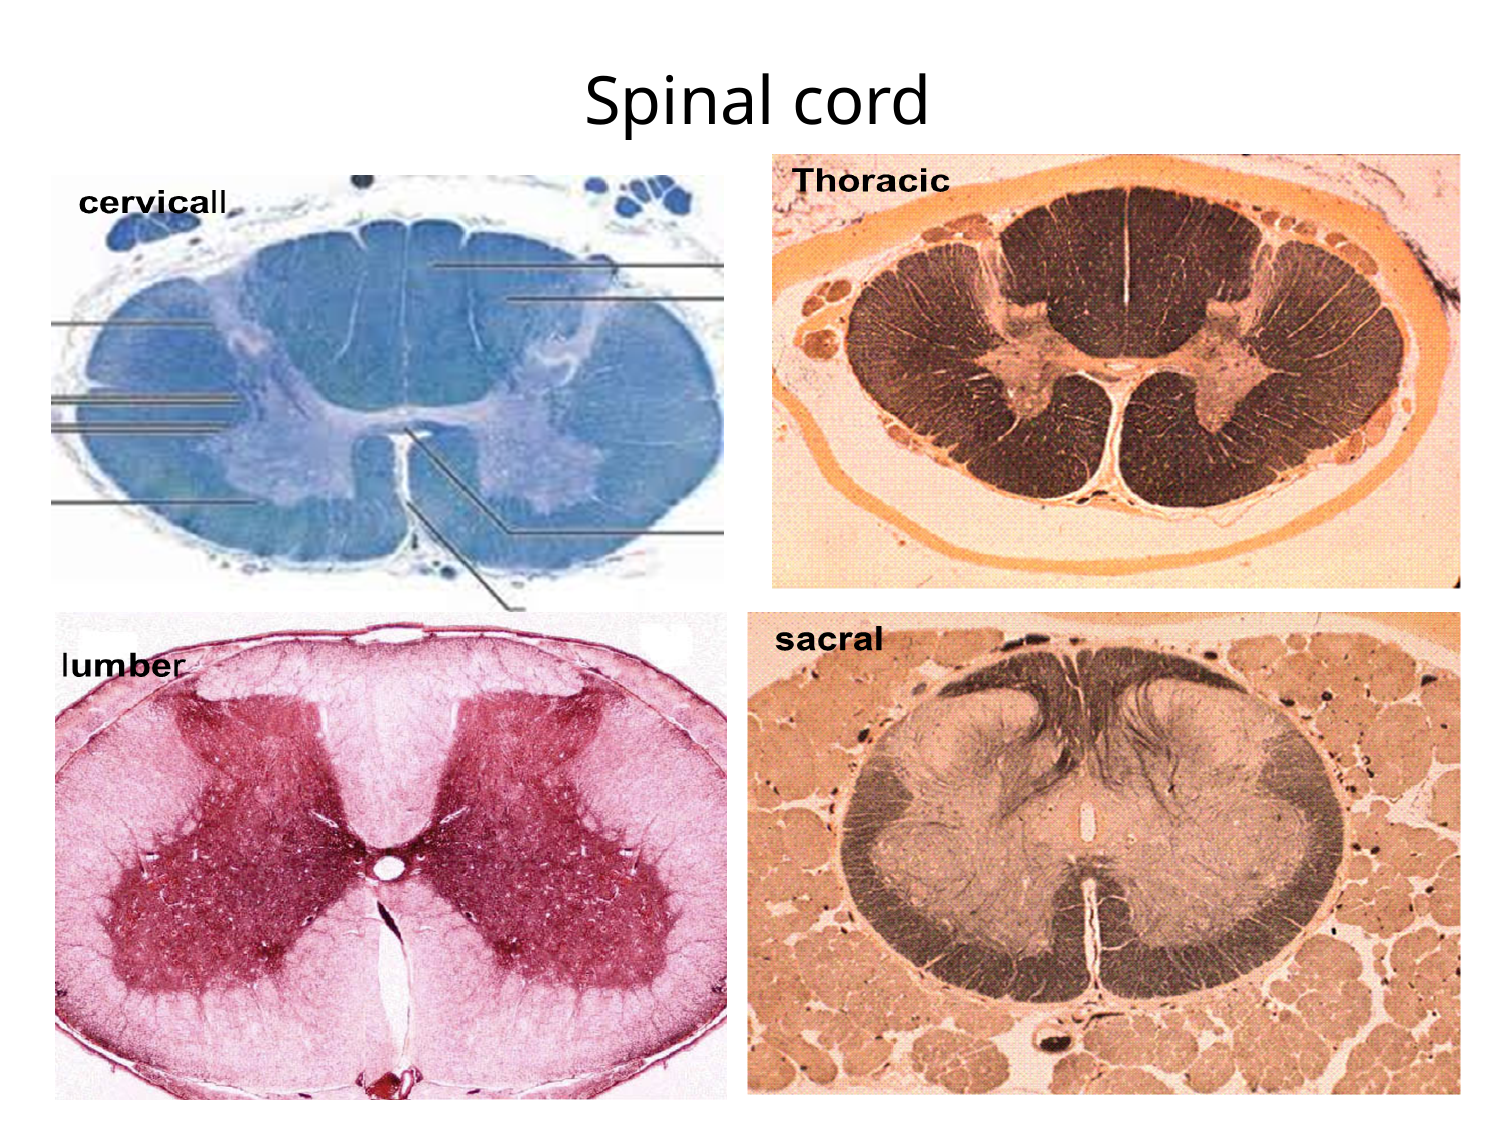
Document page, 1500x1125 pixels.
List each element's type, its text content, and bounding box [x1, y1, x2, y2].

title Spinal cord [75, 45, 1425, 148]
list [37, 149, 1463, 1101]
